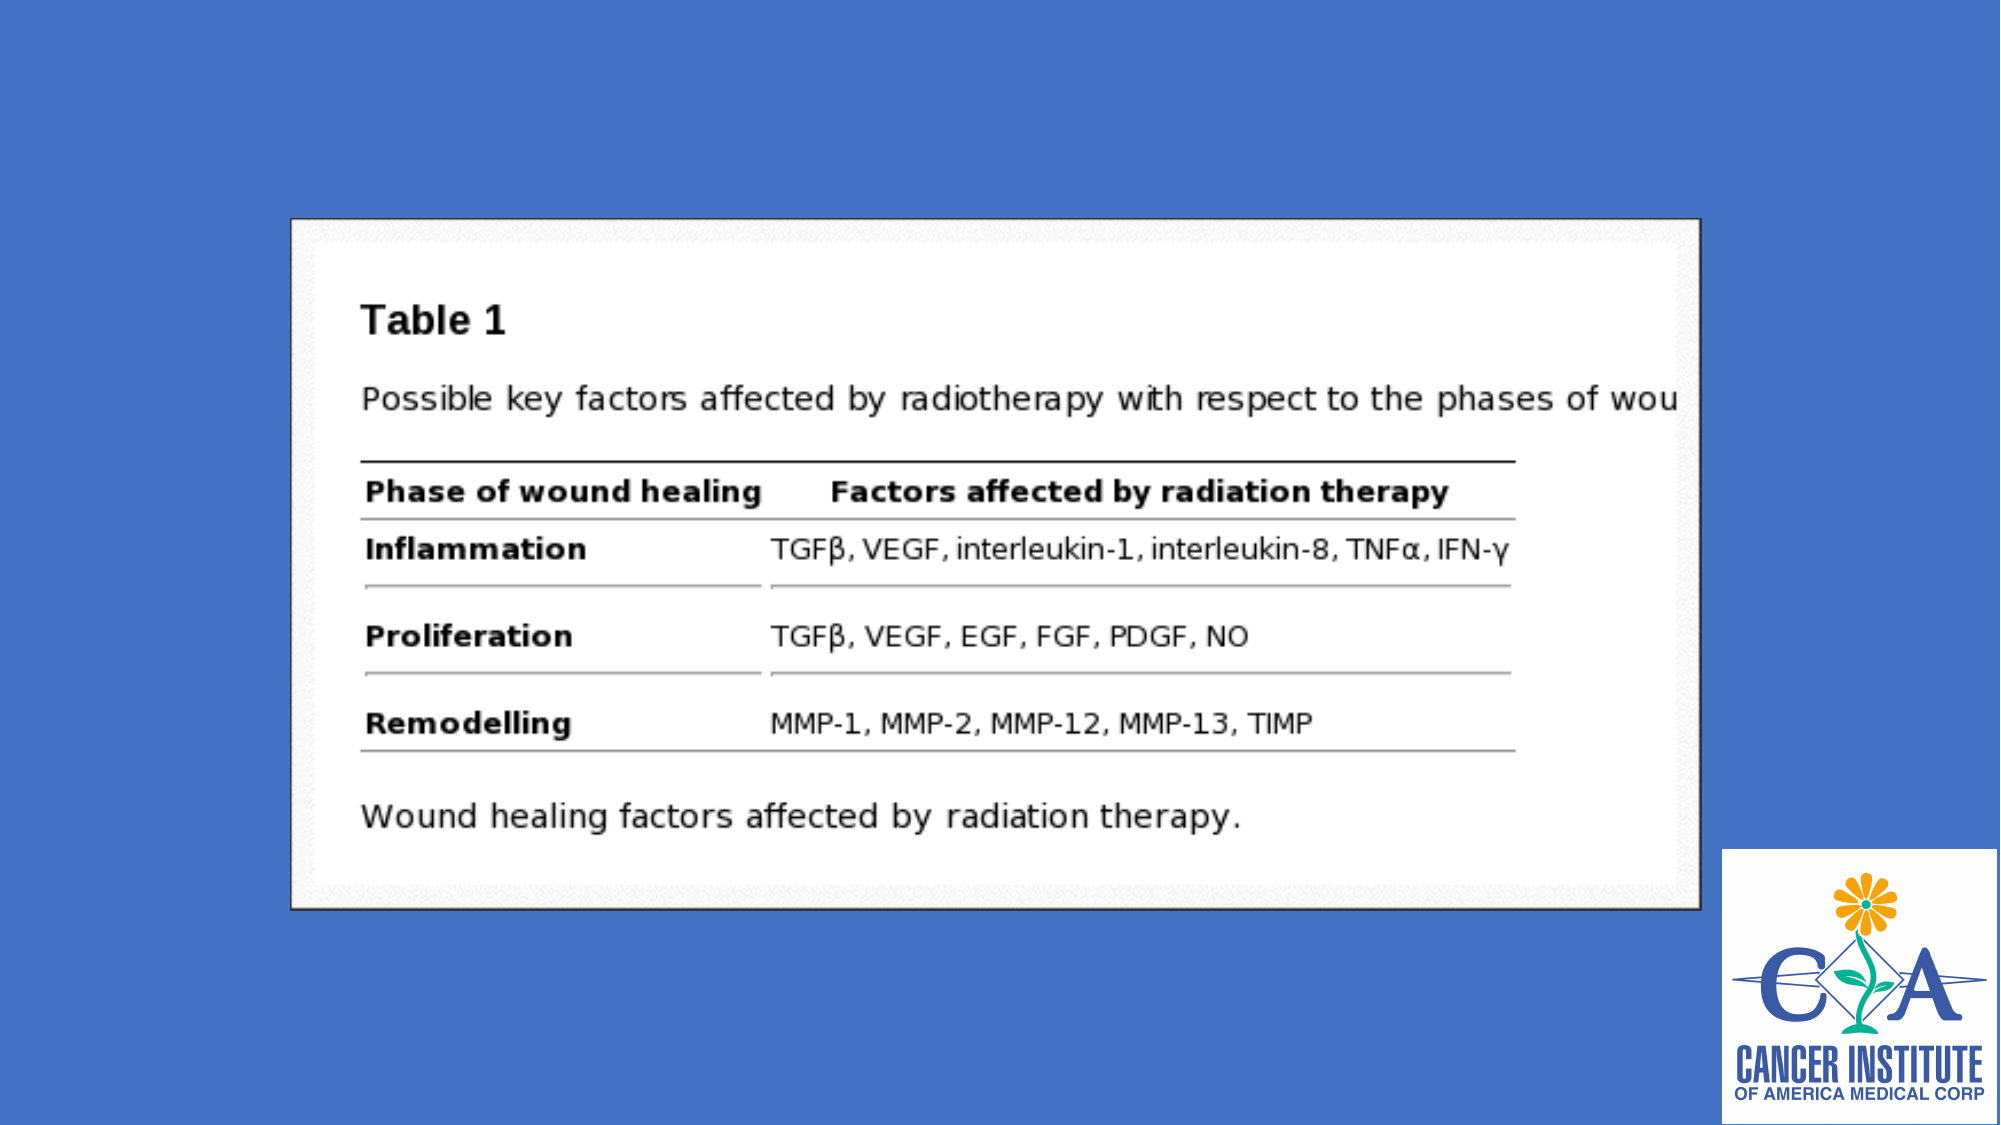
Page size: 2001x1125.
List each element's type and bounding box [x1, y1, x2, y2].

picture [289, 218, 1702, 911]
picture [1722, 849, 1997, 1124]
